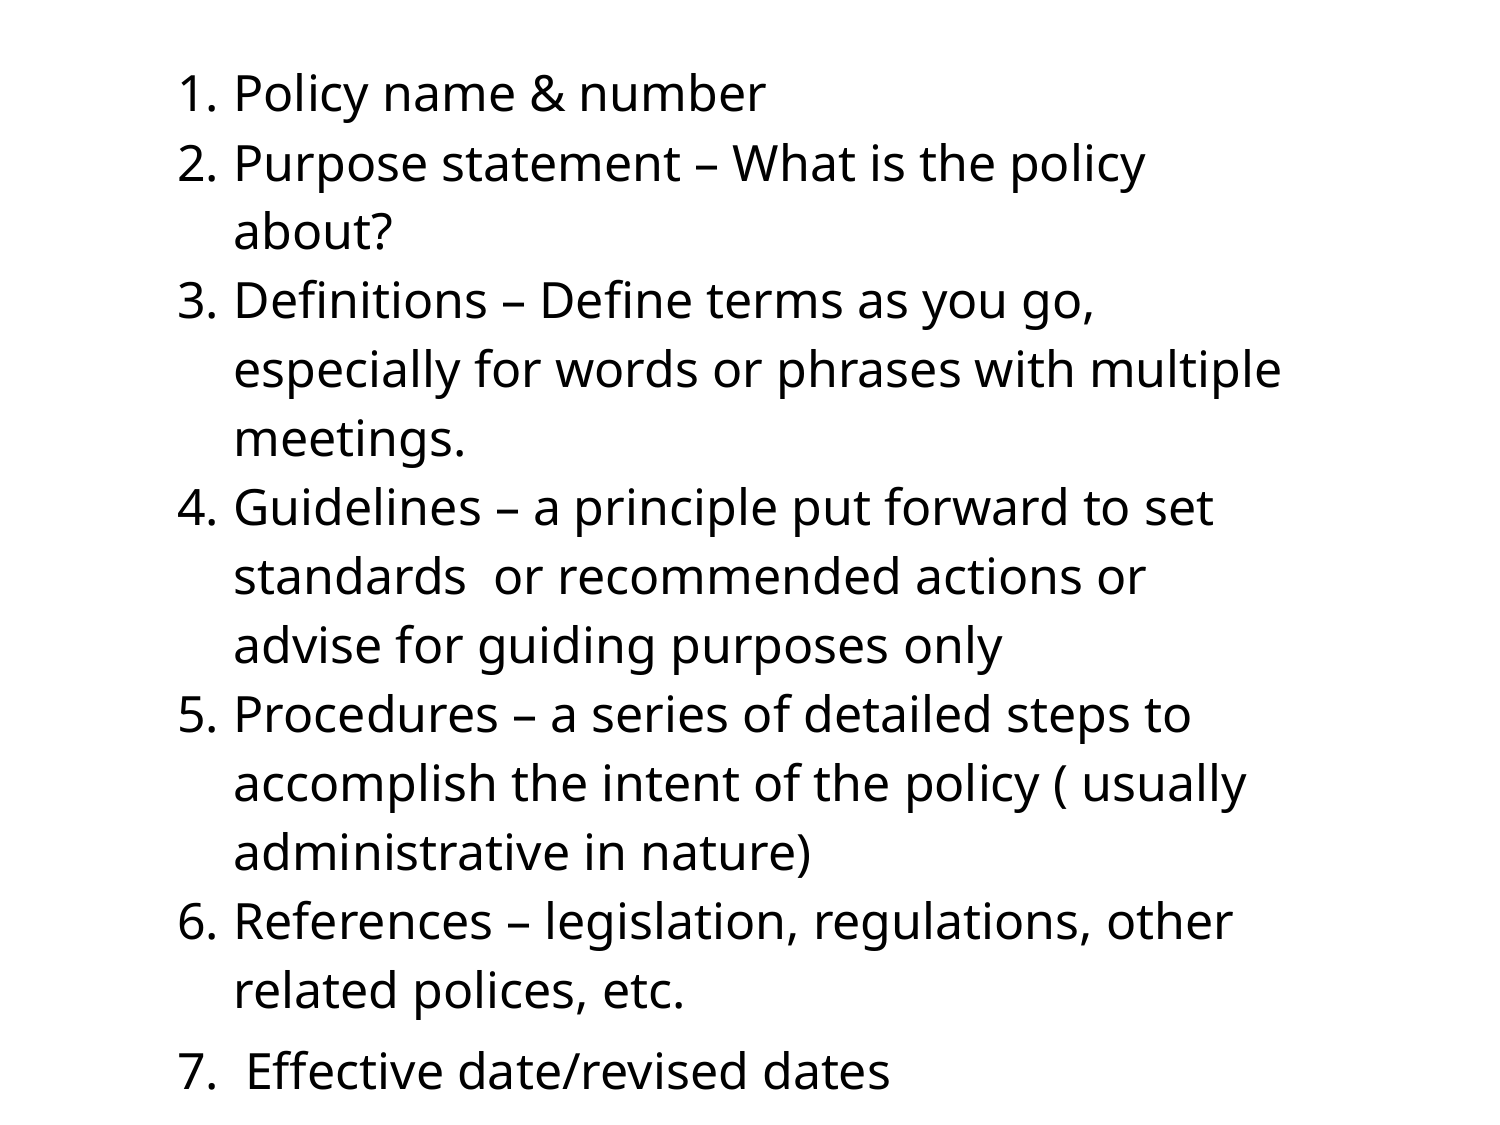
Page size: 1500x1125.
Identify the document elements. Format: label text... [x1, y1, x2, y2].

text_box Policy name & number Purpose statement – What is the policy about? Definitions – Define terms as you go, especially for words or phrases with multiple meetings. Guidelines – a principle put forward to set standards or recommended actions or advise for guiding purposes only Procedures – a series of detailed steps to accomplish the intent of the policy ( usually administrative in nature) References – legislation, regulations, other related polices, etc. 7. Effective date/revised dates [162, 45, 1388, 1107]
